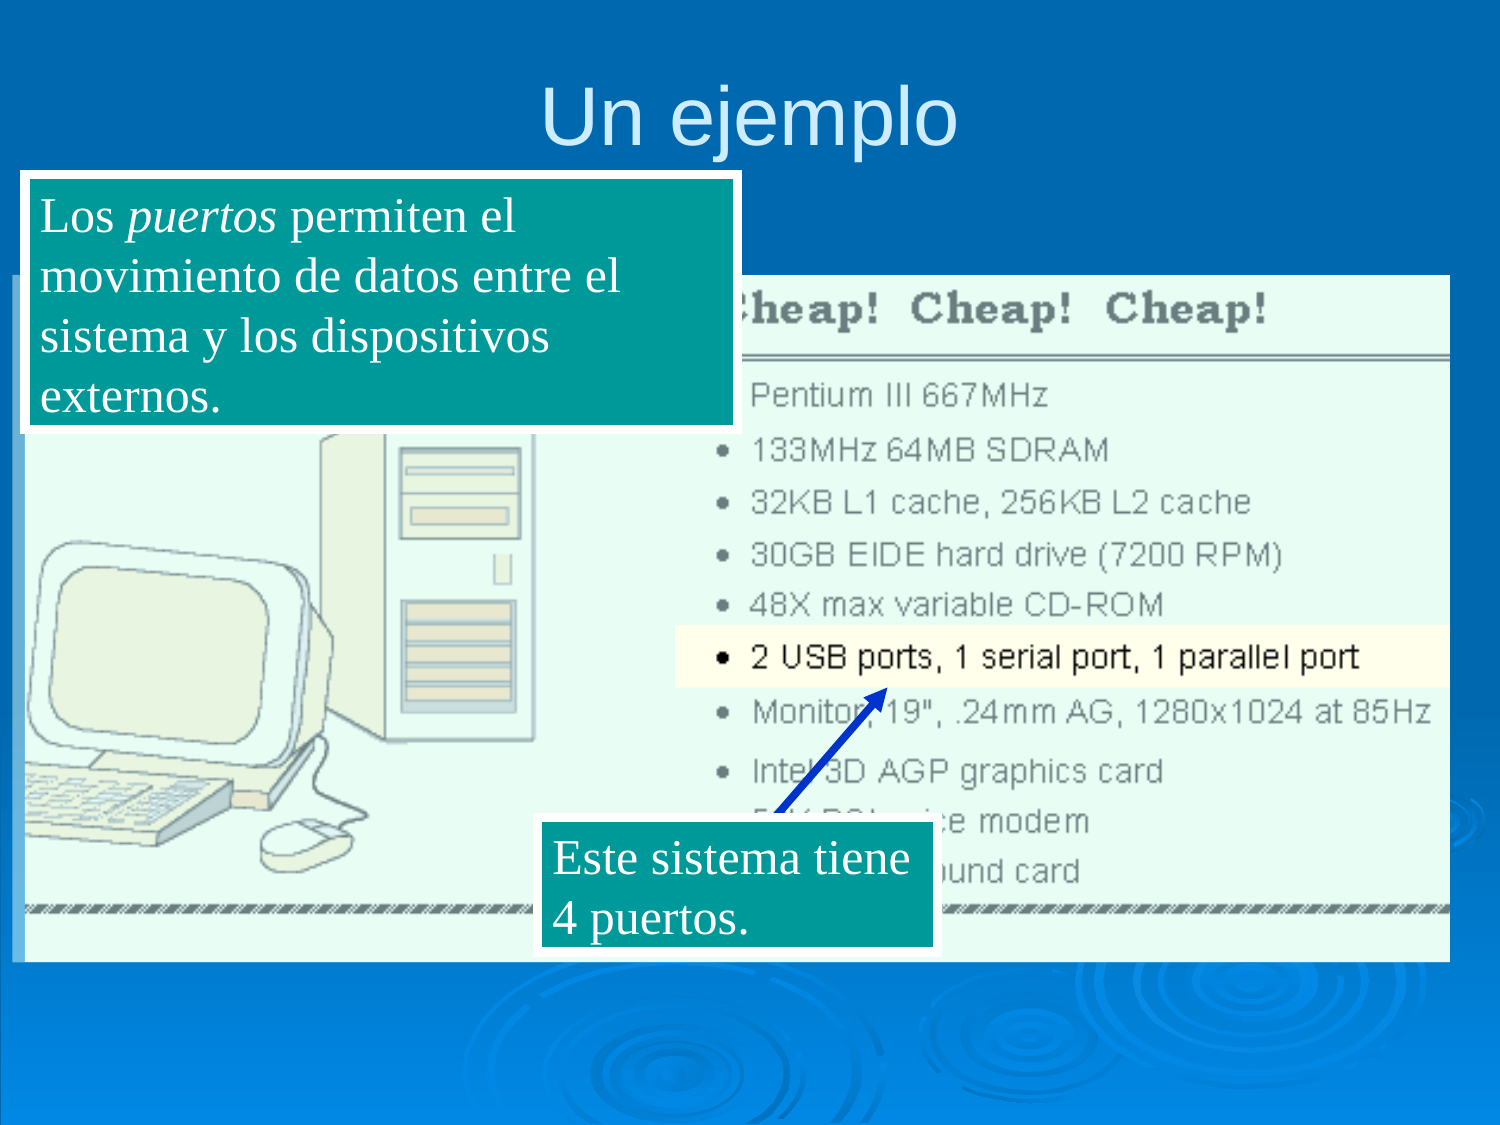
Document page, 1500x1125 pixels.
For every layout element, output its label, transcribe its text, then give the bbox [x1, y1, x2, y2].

title Un ejemplo [29, 18, 1471, 207]
text_box Los puertos permiten el movimiento de datos entre el sistema y los dispositivos externos. [24, 174, 738, 274]
text_box [12, 274, 23, 963]
picture [24, 274, 1451, 962]
